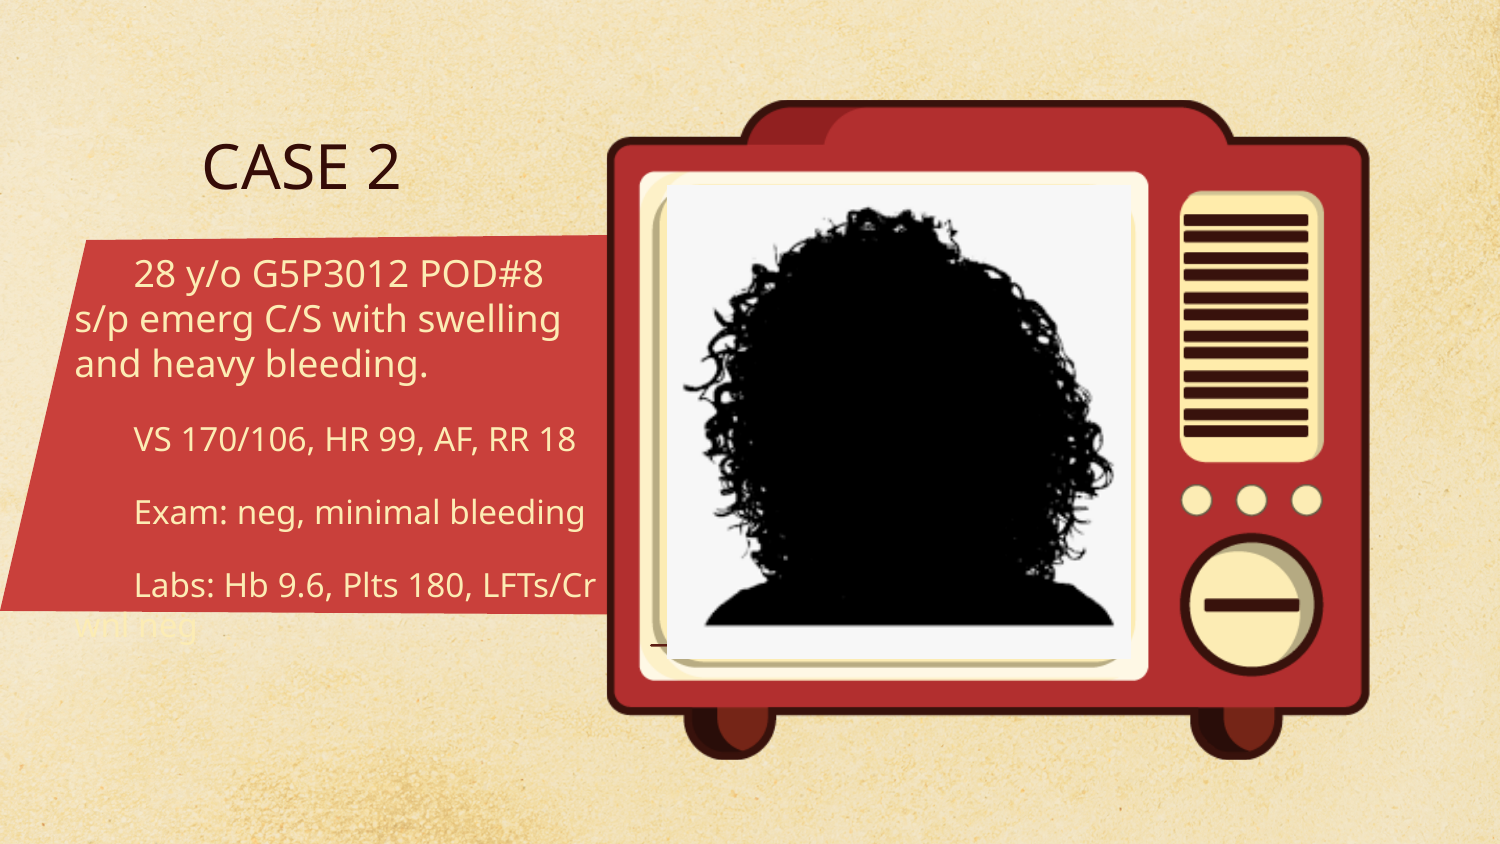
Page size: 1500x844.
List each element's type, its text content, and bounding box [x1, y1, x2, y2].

picture [0, 0, 1500, 844]
text_box CASE 2 [0, 119, 417, 210]
text_box [0, 357, 601, 615]
subtitle 28 y/o G5P3012 POD#8 s/p emerg C/S with swelling and heavy bleeding. VS 170/106, HR 99, AF, RR 18 Exam: neg, minimal bleeding Labs: Hb 9.6, Plts 180, LFTs/Cr wnl neg [59, 234, 601, 579]
